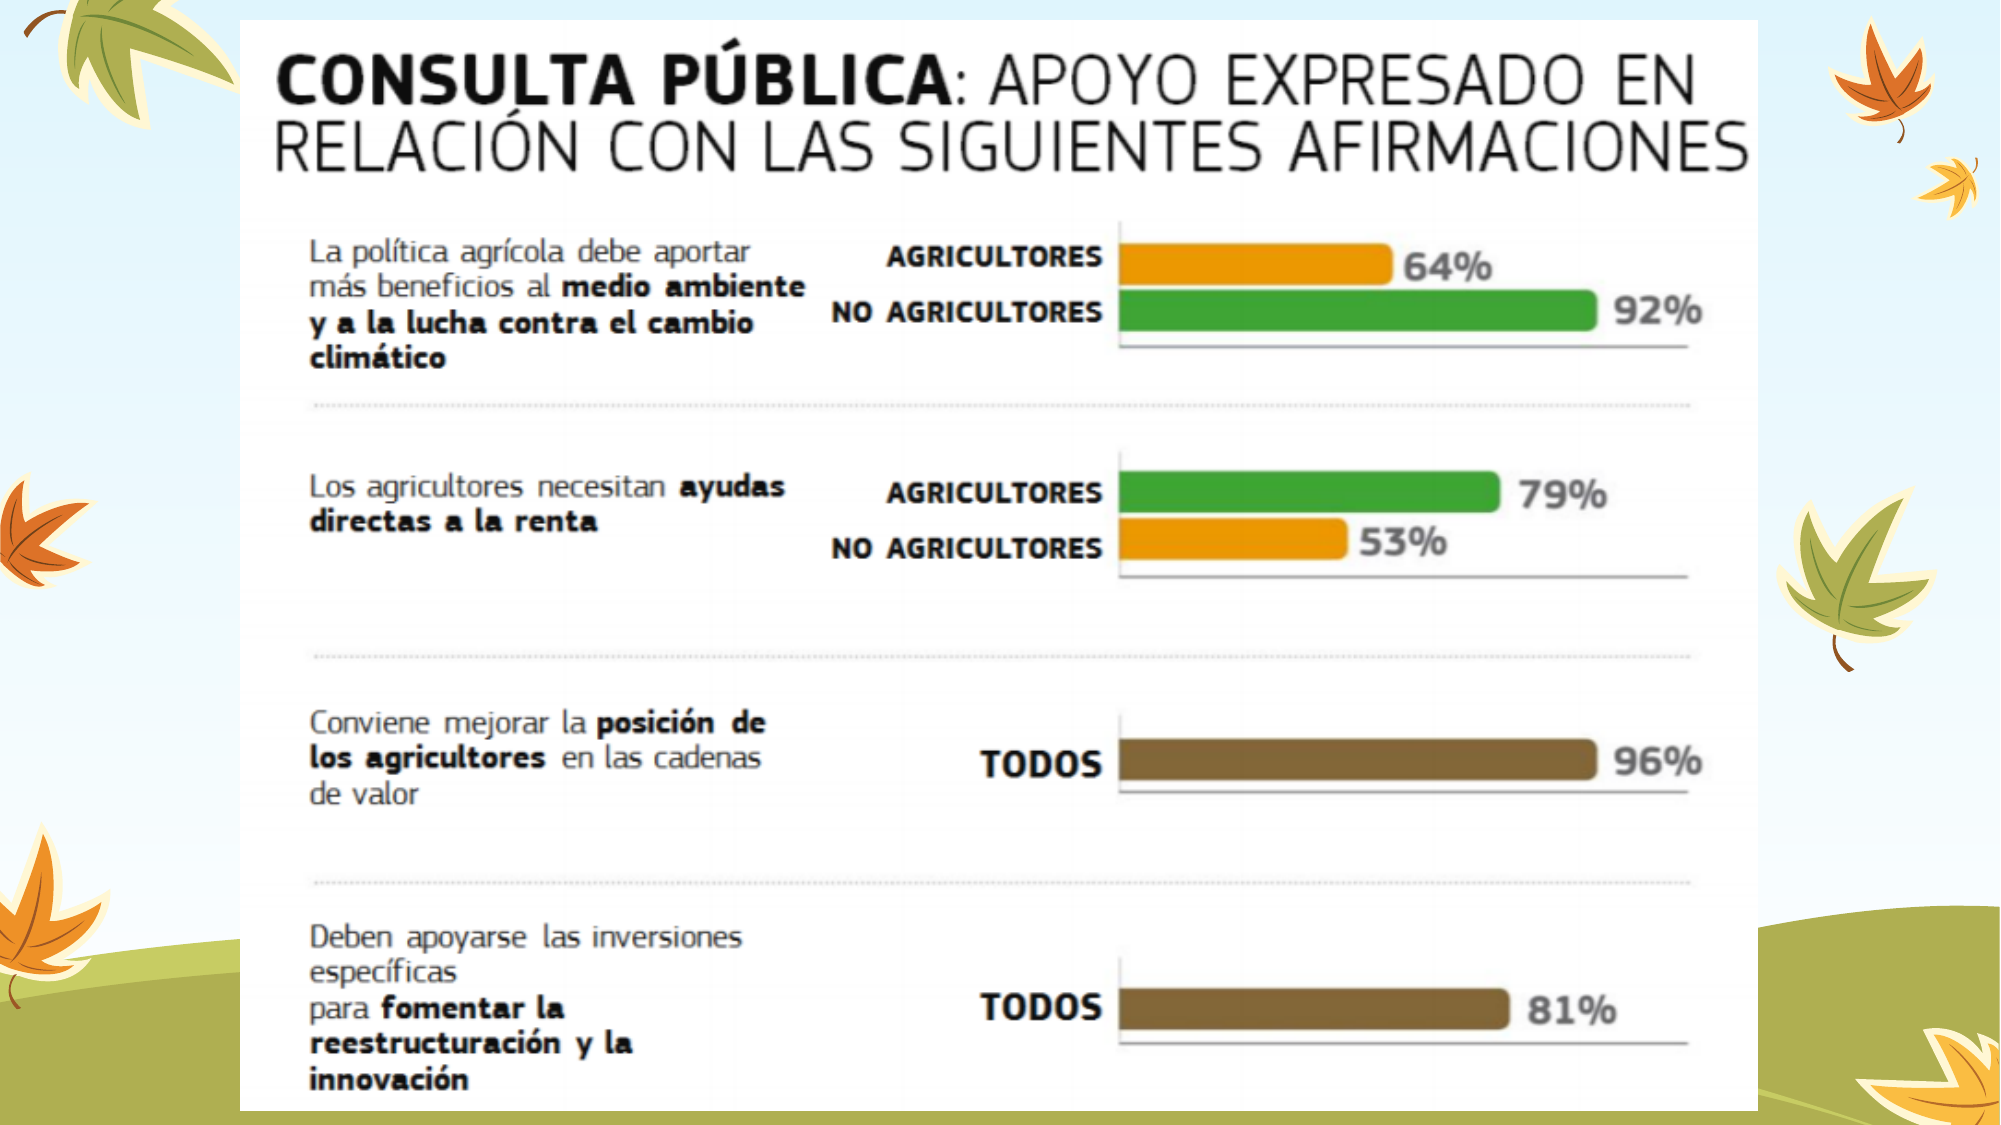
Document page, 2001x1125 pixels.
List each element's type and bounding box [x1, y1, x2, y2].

list [240, 20, 1758, 1111]
